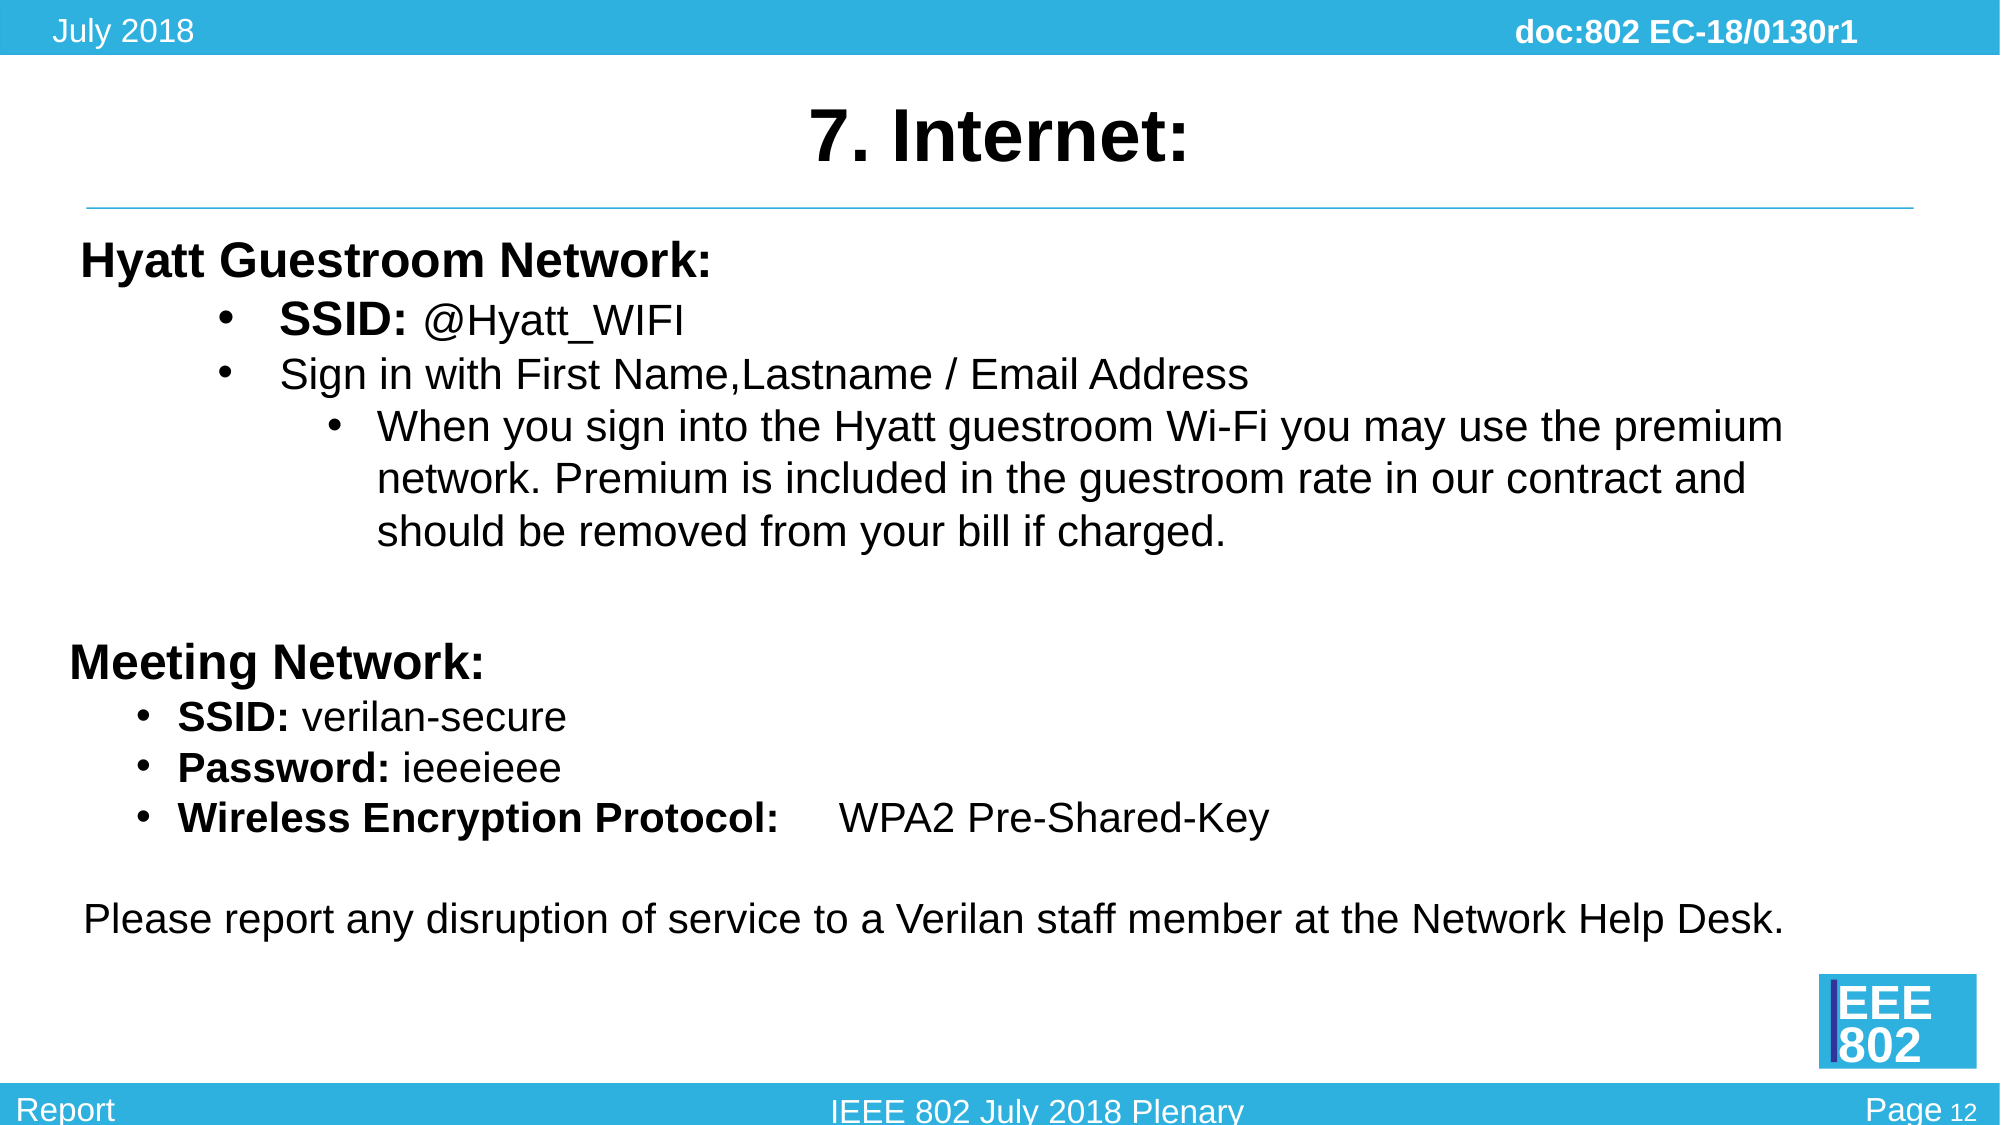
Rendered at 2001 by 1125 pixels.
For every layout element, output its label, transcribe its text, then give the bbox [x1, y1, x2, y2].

title 7. Internet: [99, 66, 1900, 197]
list Hyatt Guestroom Network: SSID: @Hyatt_WIFI Sign in with First Name,Lastname / Email Address When you sign into the Hyatt guestroom Wi-Fi you may use the premium network. Premium is included in the guestroom rate in our contract and should be removed from your bill if charged. Meeting Network: SSID: verilan-secure Password: ieeeieee Wireless Encryption Protocol: WPA2 Pre-Shared-Key Please report any disruption of service to a Verilan staff member at the Network Help Desk. [54, 220, 1855, 963]
